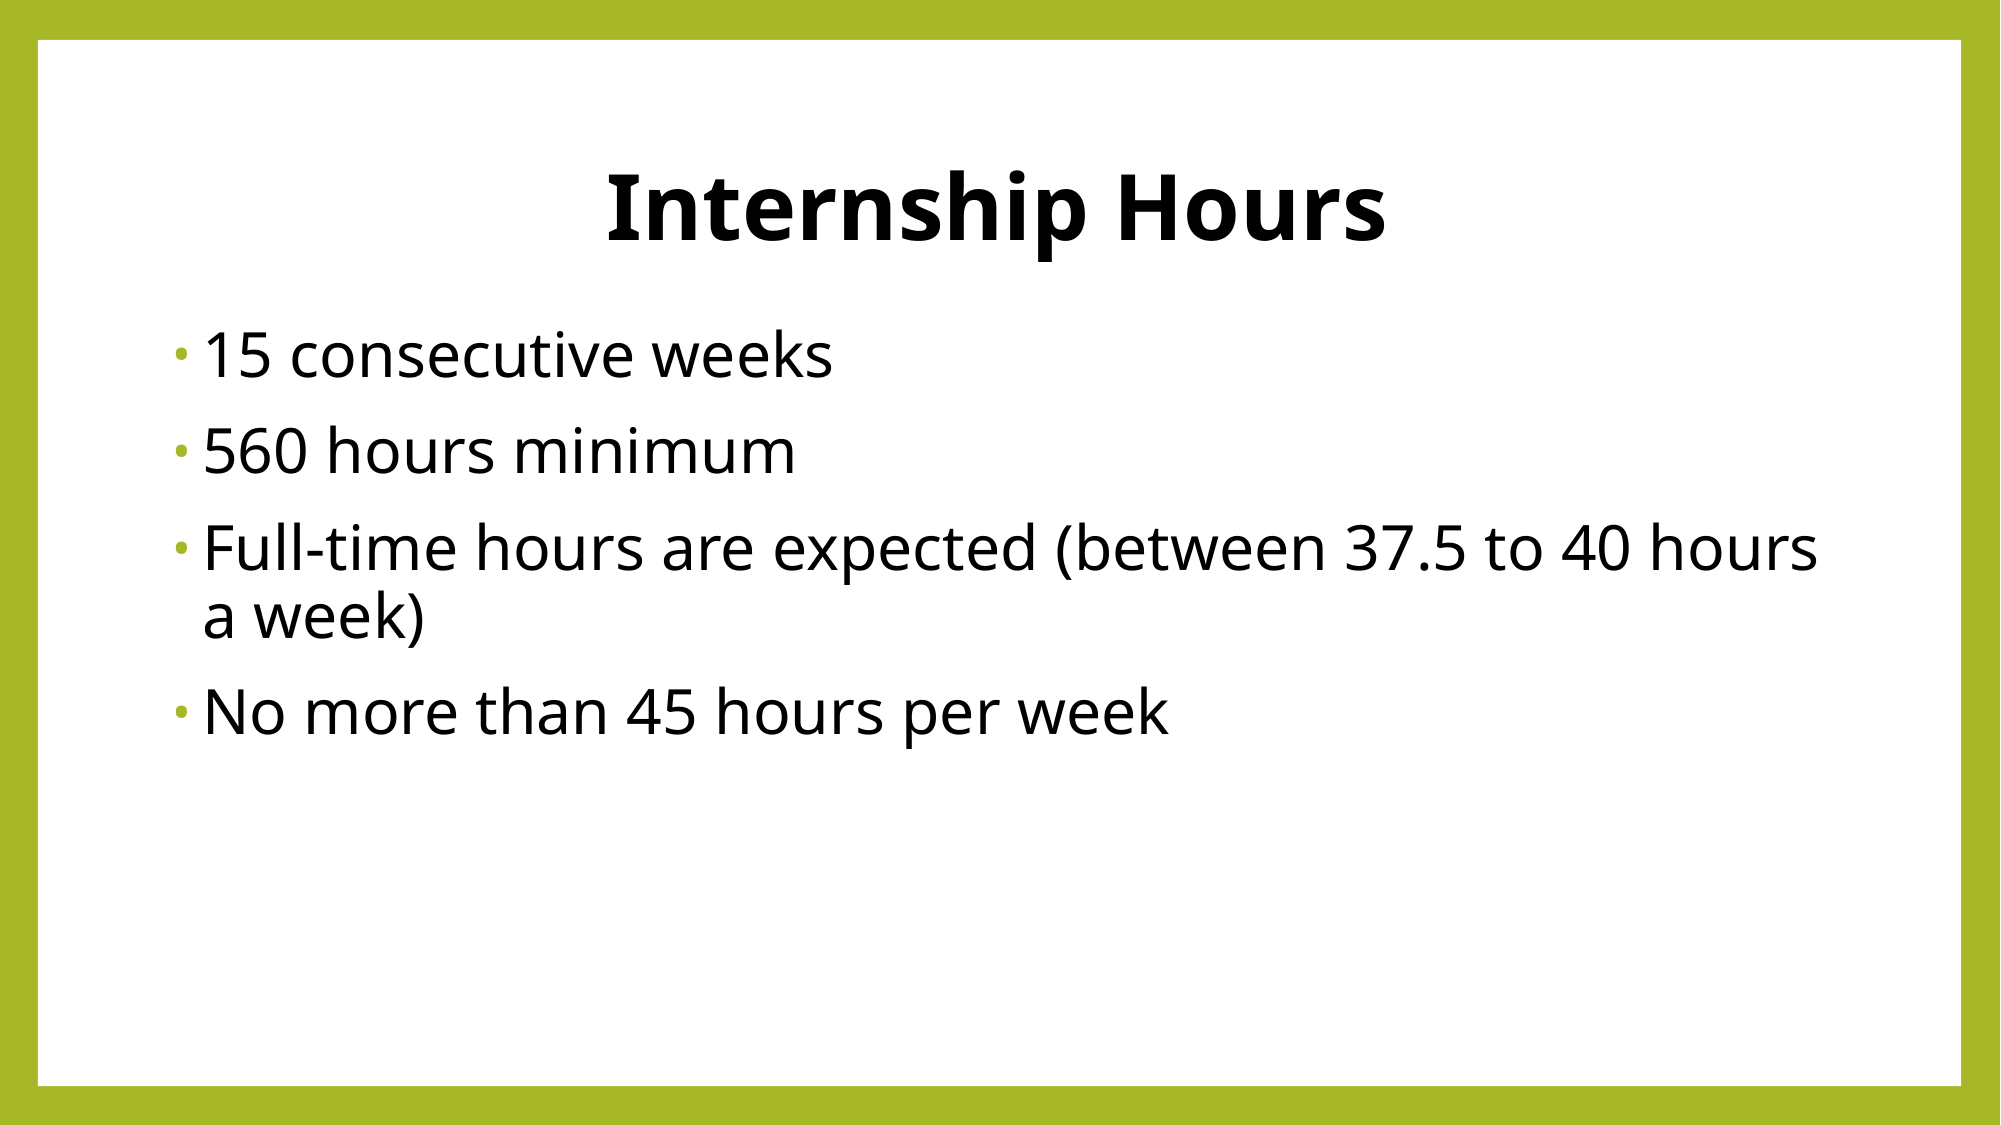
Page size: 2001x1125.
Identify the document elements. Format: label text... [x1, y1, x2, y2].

title Internship Hours [187, 99, 1808, 316]
list 15 consecutive weeks 560 hours minimum Full-time hours are expected (between 37.5 to 40 hours a week) No more than 45 hours per week [149, 316, 1849, 982]
